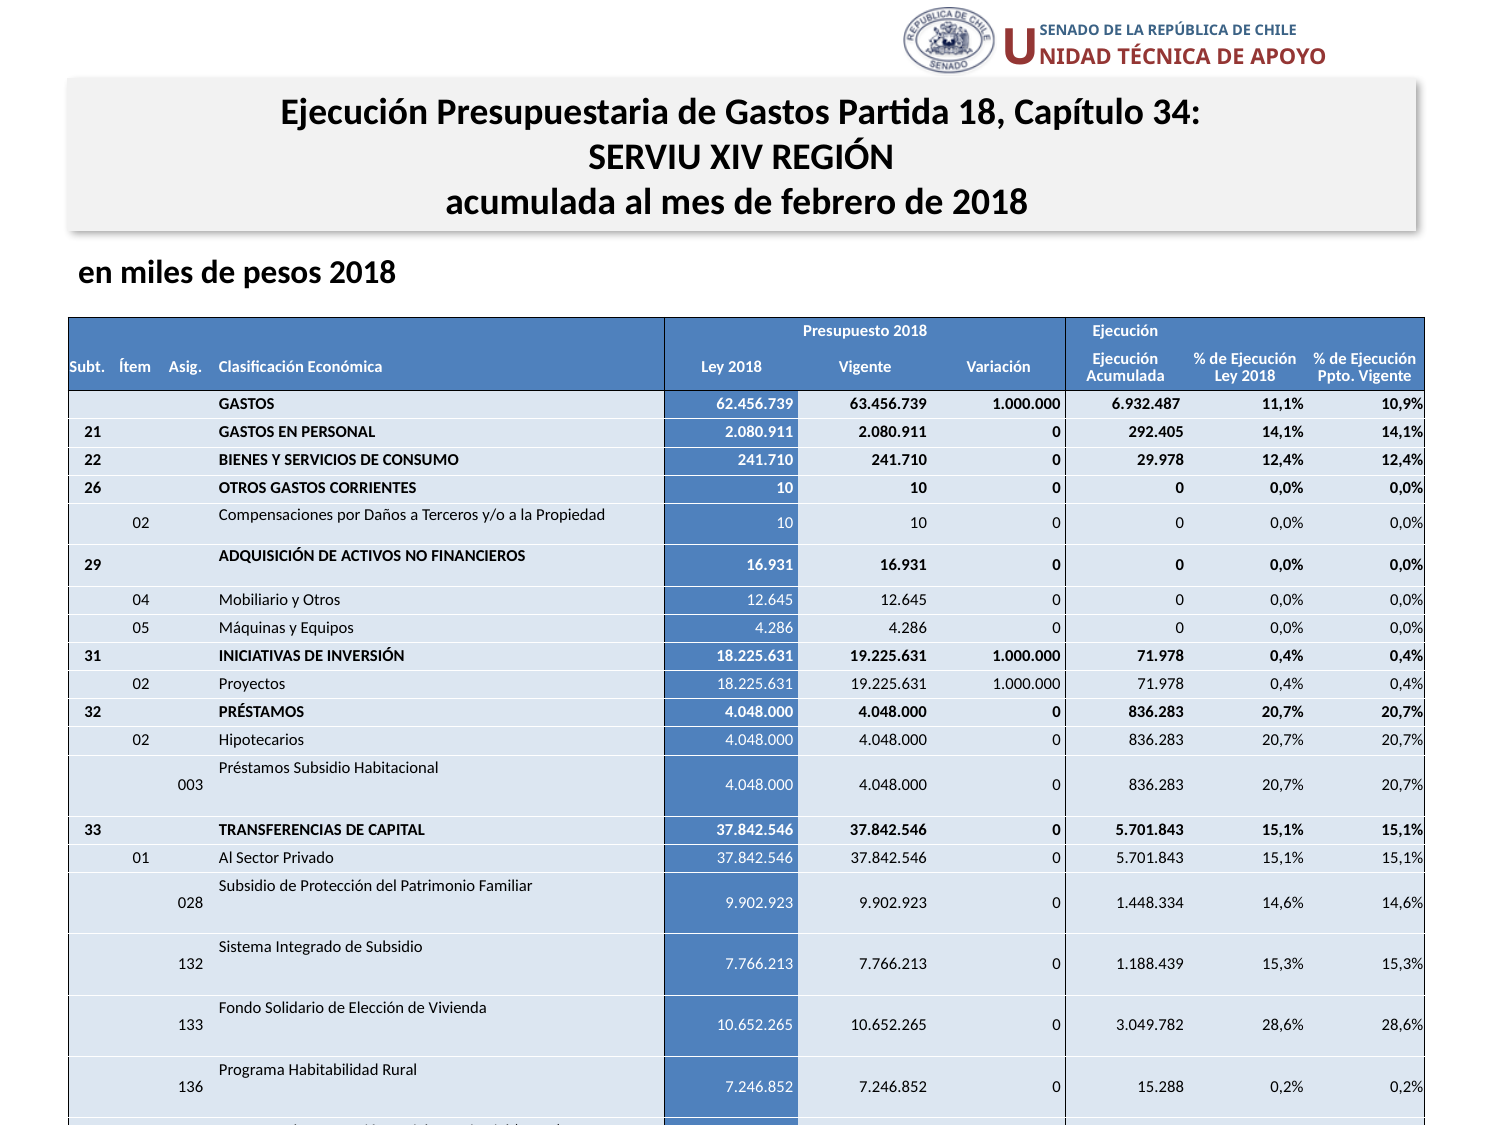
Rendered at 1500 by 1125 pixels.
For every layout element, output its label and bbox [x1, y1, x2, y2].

picture [903, 7, 997, 76]
table_cell [69, 504, 664, 544]
table_cell [69, 391, 664, 418]
table_cell [1066, 845, 1424, 872]
table_cell [1066, 873, 1424, 933]
table_cell [665, 587, 1065, 614]
table_cell [1066, 476, 1424, 503]
table_cell [665, 448, 1065, 475]
table_cell [665, 615, 1065, 642]
table_cell [665, 476, 1065, 503]
text_box [67, 78, 1415, 230]
table_cell [69, 1118, 664, 1125]
table_cell [665, 671, 1065, 698]
table_cell [69, 845, 664, 872]
table_cell [1066, 504, 1424, 544]
table_cell [665, 756, 1065, 816]
table_cell [1066, 699, 1424, 726]
table_cell [665, 504, 1065, 544]
table_cell [1066, 1118, 1424, 1125]
table_cell [665, 873, 1065, 933]
table_header [1066, 318, 1424, 346]
table_cell [1066, 643, 1424, 670]
table_cell [665, 346, 1065, 390]
table_cell [69, 615, 664, 642]
table_cell [1066, 615, 1424, 642]
table_cell [1066, 671, 1424, 698]
table_cell [665, 817, 1065, 844]
table_cell [69, 448, 664, 475]
table_cell [665, 1118, 1065, 1125]
table_cell [69, 1057, 664, 1117]
text_box [63, 242, 1414, 318]
table_cell [69, 643, 664, 670]
table_cell [69, 934, 664, 995]
table_cell [69, 587, 664, 614]
table_cell [1066, 545, 1424, 586]
table_cell [1066, 448, 1424, 475]
table_cell [69, 873, 664, 933]
table_header [69, 318, 664, 346]
table_header [665, 318, 1065, 346]
table_cell [665, 699, 1065, 726]
table_cell [1066, 587, 1424, 614]
table_cell [665, 934, 1065, 995]
table_cell [69, 545, 664, 586]
table_cell [69, 699, 664, 726]
table_cell [665, 545, 1065, 586]
table_cell [1066, 756, 1424, 816]
table_cell [69, 727, 664, 755]
table_cell [1066, 727, 1424, 755]
table_cell [1066, 419, 1424, 447]
table_cell [665, 1057, 1065, 1117]
table_cell [665, 391, 1065, 418]
table_cell [665, 845, 1065, 872]
table_cell [69, 346, 664, 390]
table_cell [1066, 996, 1424, 1056]
table_cell [665, 643, 1065, 670]
table_cell [665, 419, 1065, 447]
table_cell [69, 756, 664, 816]
table_cell [665, 727, 1065, 755]
table_cell [1066, 346, 1424, 390]
table_cell [69, 419, 664, 447]
table_cell [69, 671, 664, 698]
table_cell [69, 476, 664, 503]
table_cell [69, 996, 664, 1056]
table_cell [1066, 817, 1424, 844]
table_cell [69, 817, 664, 844]
table_cell [1066, 934, 1424, 995]
table_cell [1066, 391, 1424, 418]
table_cell [665, 996, 1065, 1056]
table_cell [1066, 1057, 1424, 1117]
